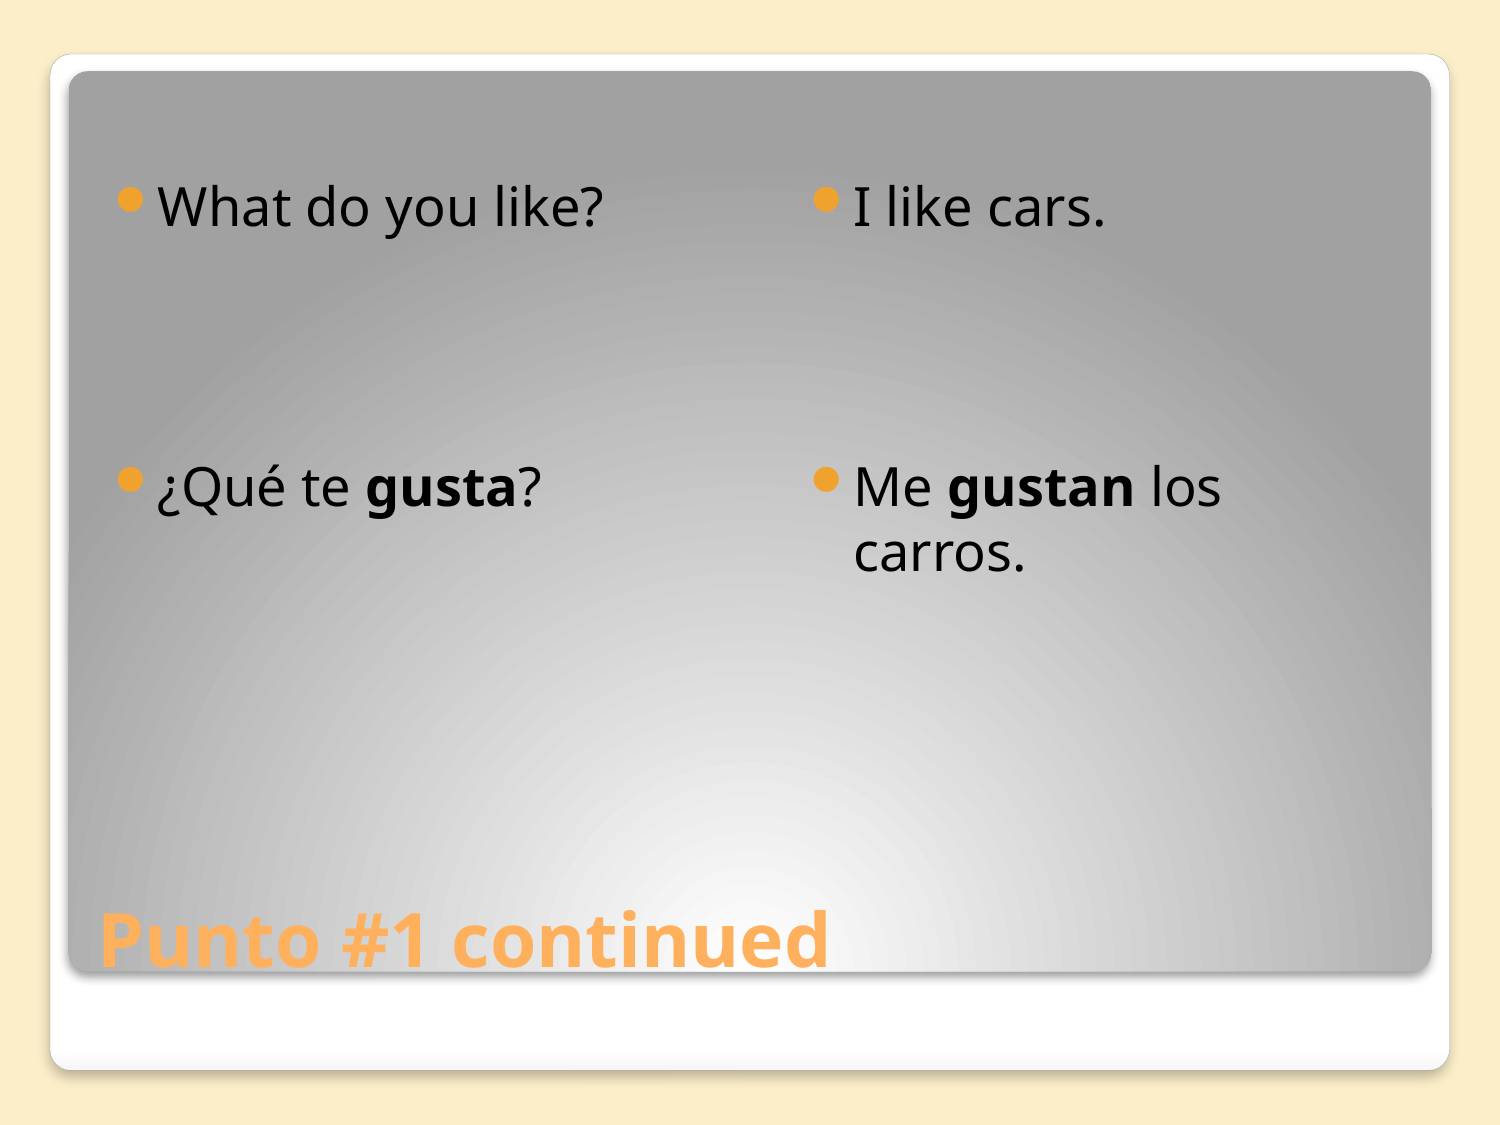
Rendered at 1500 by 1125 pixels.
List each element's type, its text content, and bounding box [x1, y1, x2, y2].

list What do you like? ¿Qué te gusta? [84, 86, 730, 807]
title Punto #1 continued [82, 817, 1425, 991]
list I like cars. Me gustan los carros. [780, 86, 1426, 807]
